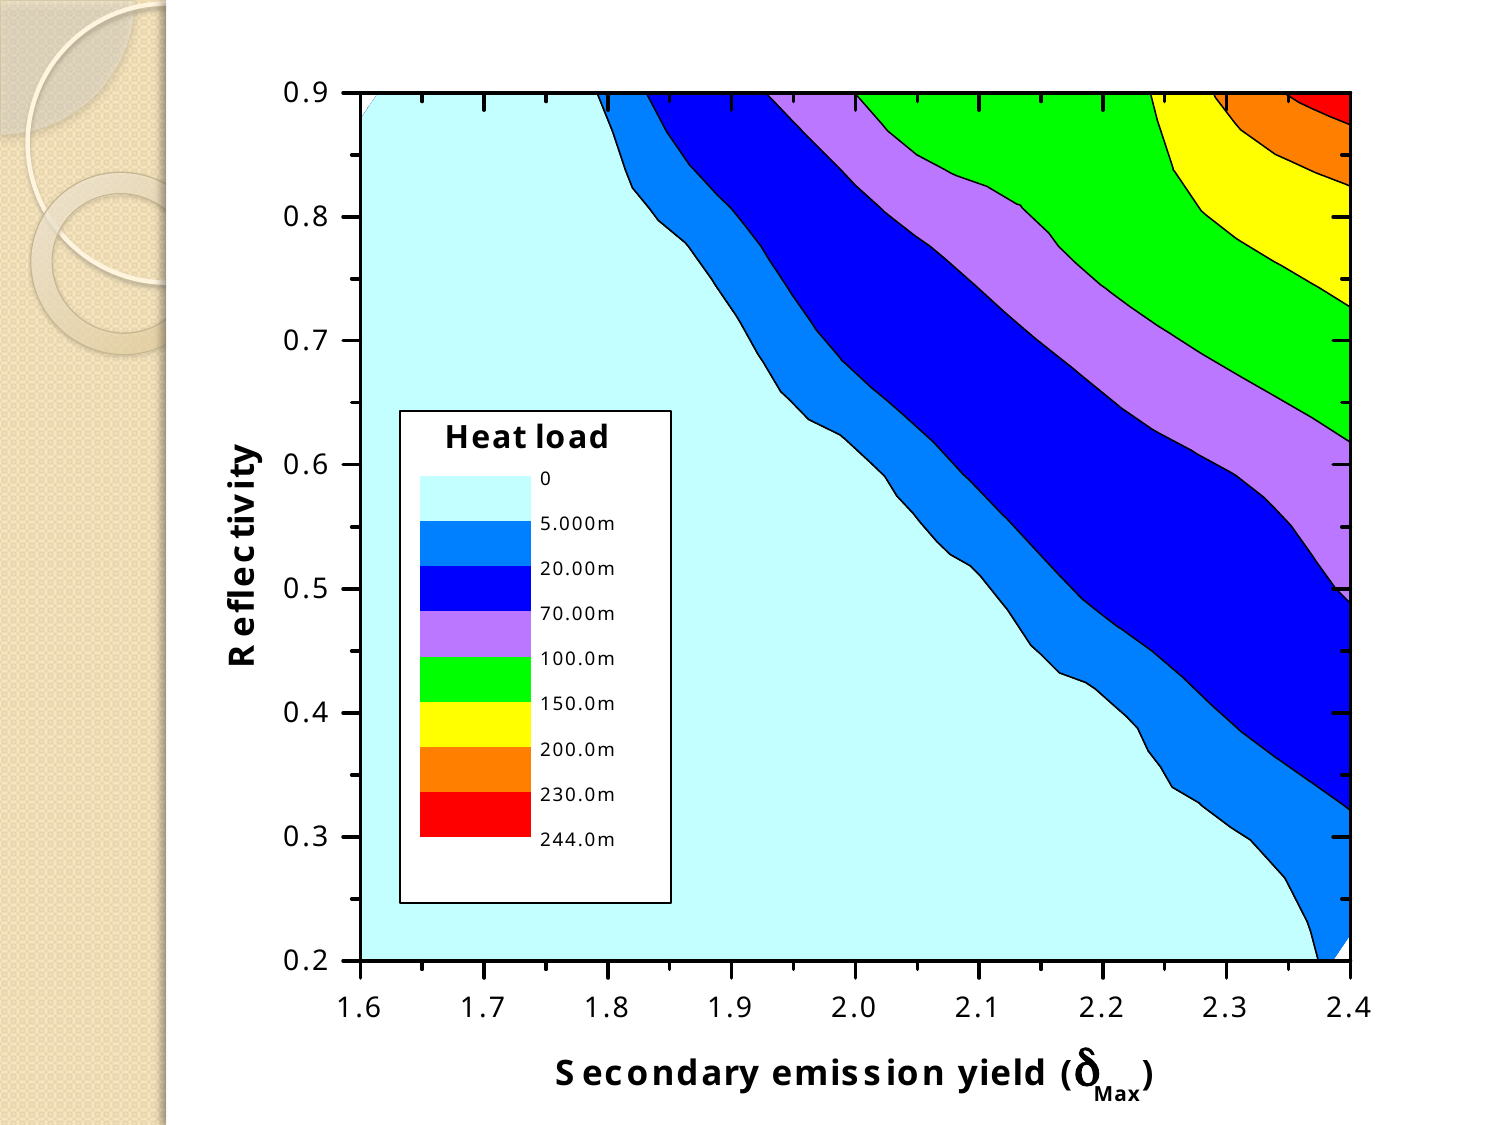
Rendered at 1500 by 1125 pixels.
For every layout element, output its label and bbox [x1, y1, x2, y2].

text_box [117, 0, 1500, 1125]
